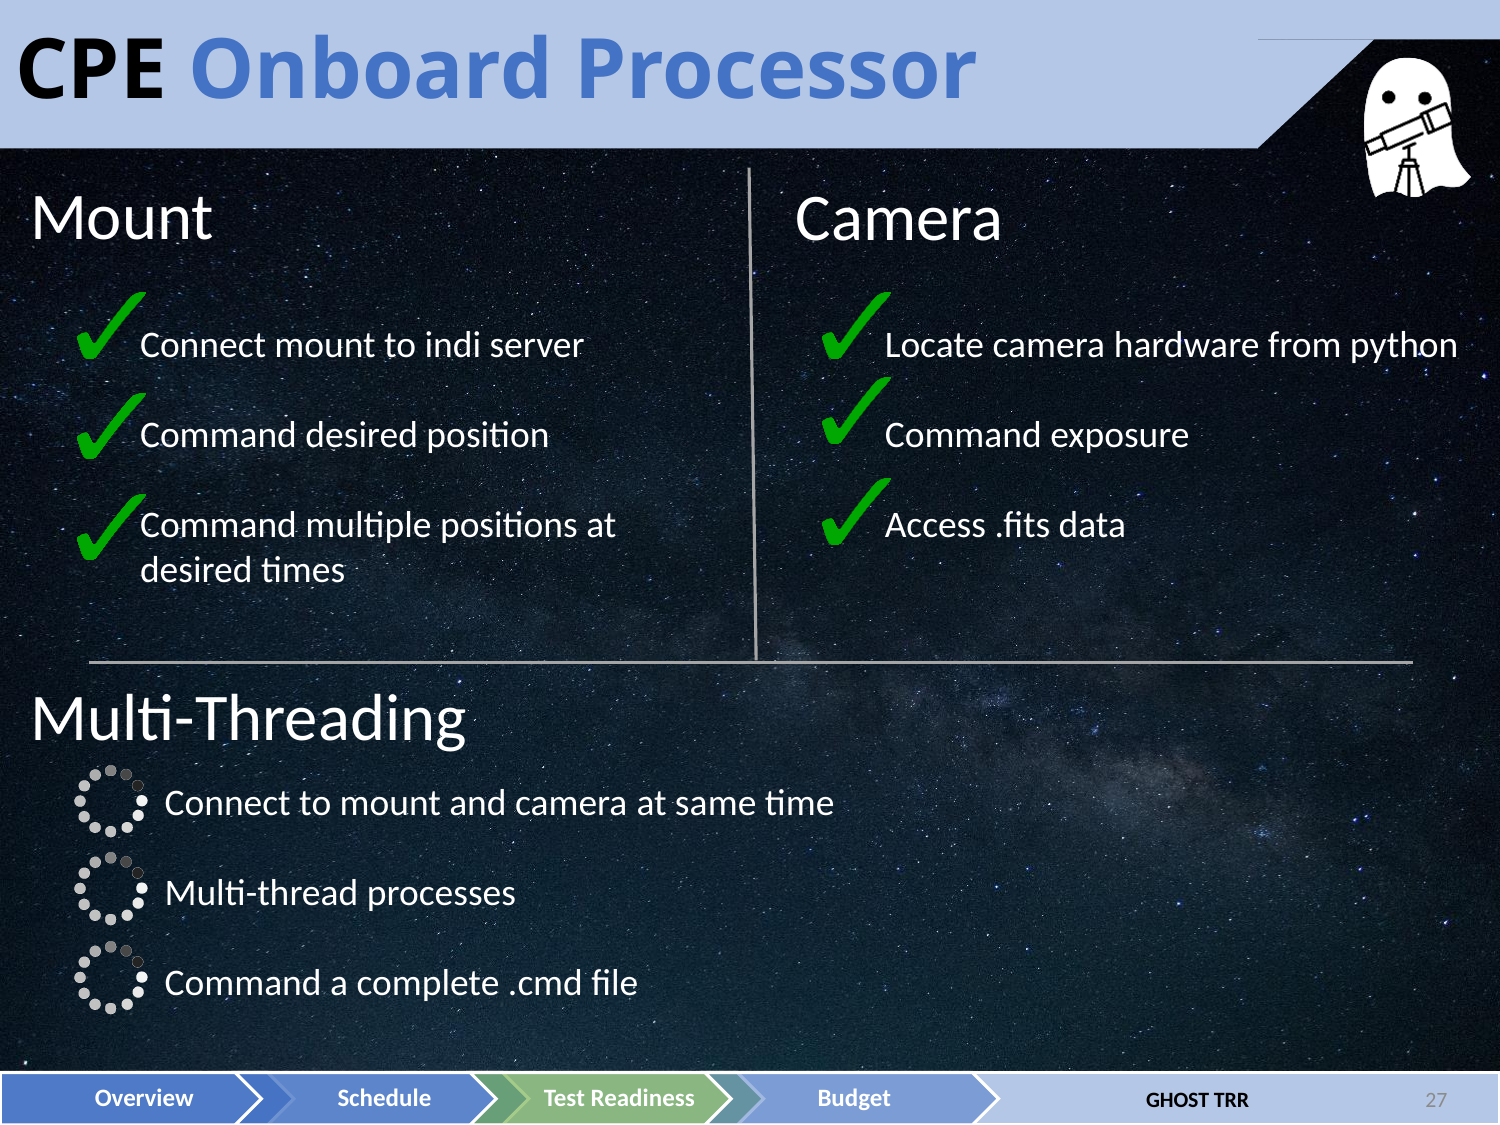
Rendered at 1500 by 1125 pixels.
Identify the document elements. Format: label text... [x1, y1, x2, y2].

text_box Mount [15, 165, 466, 261]
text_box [748, 167, 757, 661]
text_box Connect to mount and camera at same time Multi-thread processes Command a complete .cmd file [149, 770, 1116, 1125]
picture [0, 40, 1500, 1071]
text_box Connect mount to indi server Command desired position Command multiple positions at desired times [124, 312, 726, 642]
text_box Camera [780, 166, 1231, 261]
text_box Locate camera hardware from python Command exposure Access .fits data [869, 312, 1500, 687]
text_box Multi-Threading [15, 666, 552, 762]
title CPE Onboard Processor [0, 7, 1232, 137]
slide_number 27 [1311, 1072, 1463, 1125]
